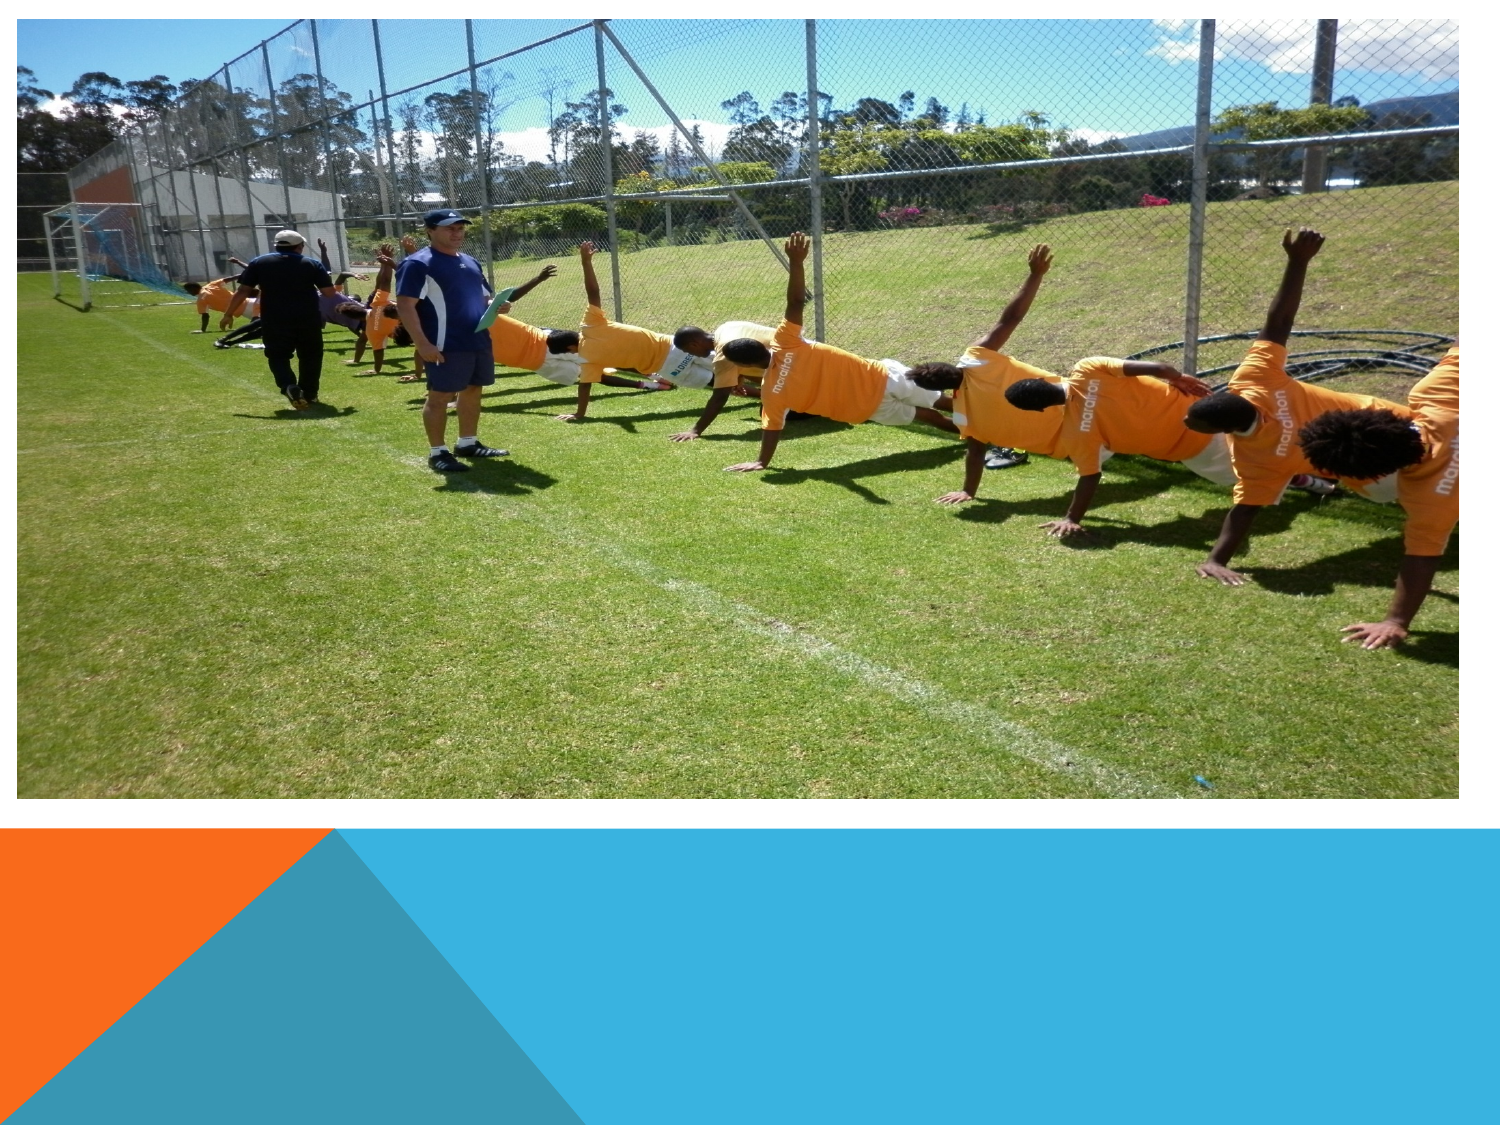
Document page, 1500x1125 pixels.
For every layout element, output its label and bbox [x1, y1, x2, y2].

list [17, 18, 1459, 799]
